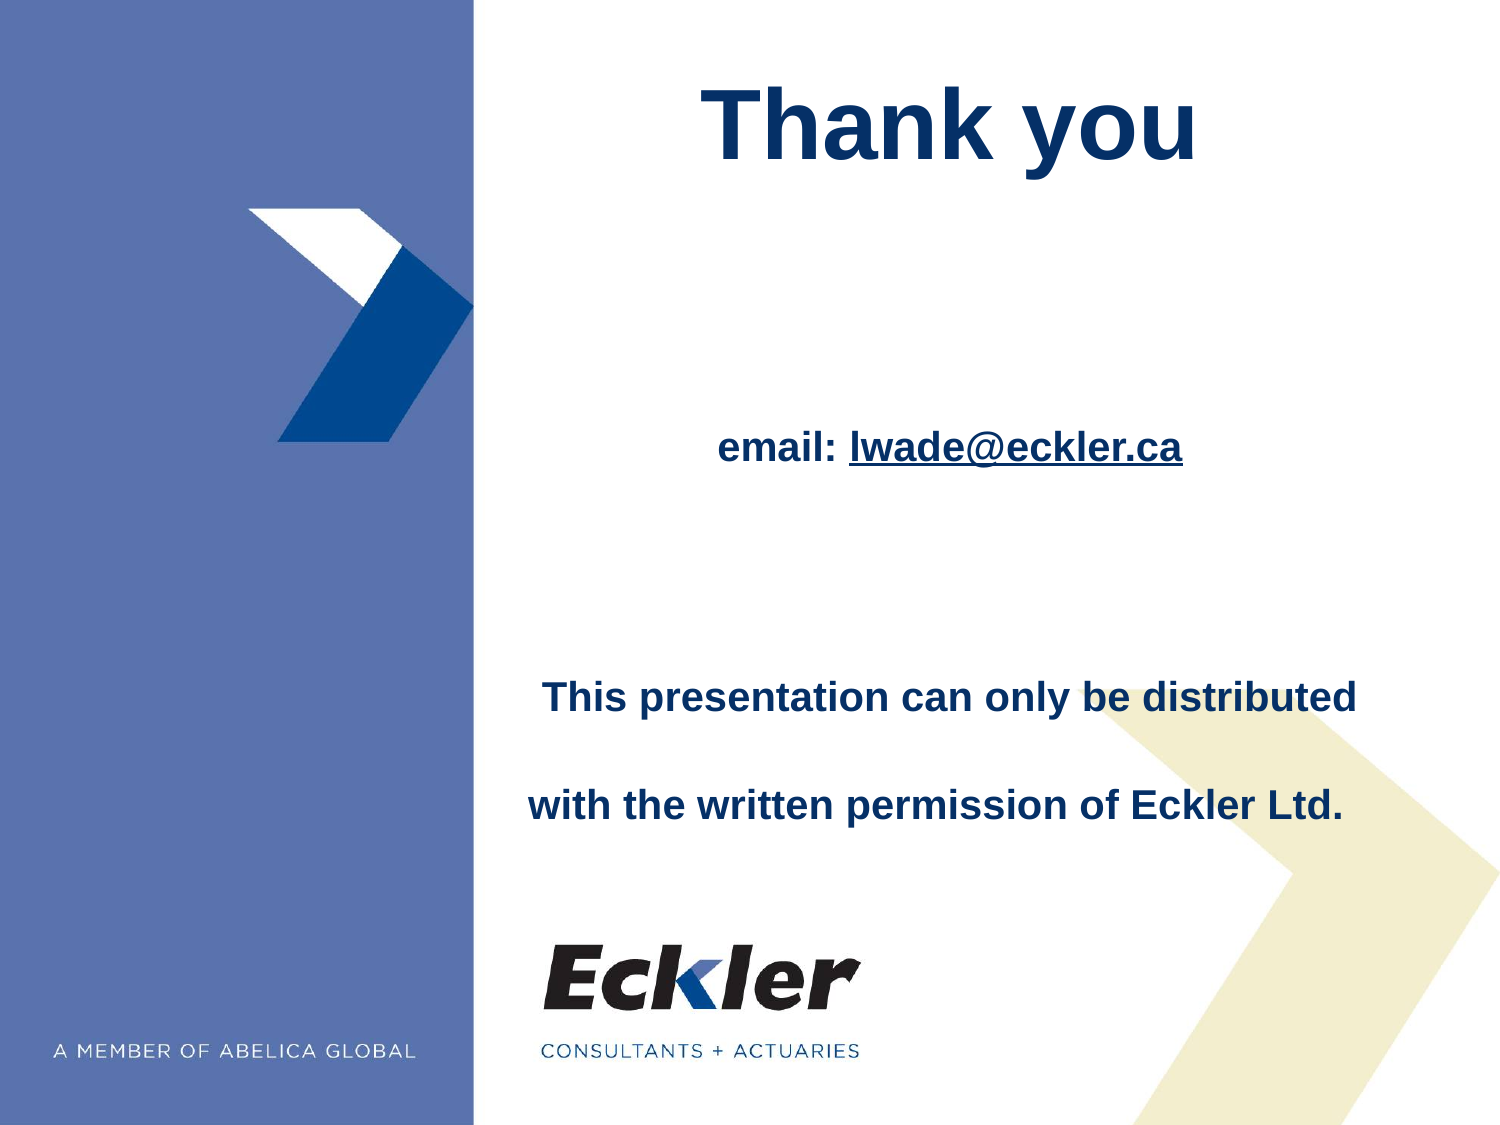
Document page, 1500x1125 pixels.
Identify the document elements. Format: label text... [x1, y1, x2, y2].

title Thank you email: lwade@eckler.ca This presentation can only be distributed with the written permission of Eckler Ltd. [512, 75, 1388, 345]
picture [0, 0, 1500, 1125]
